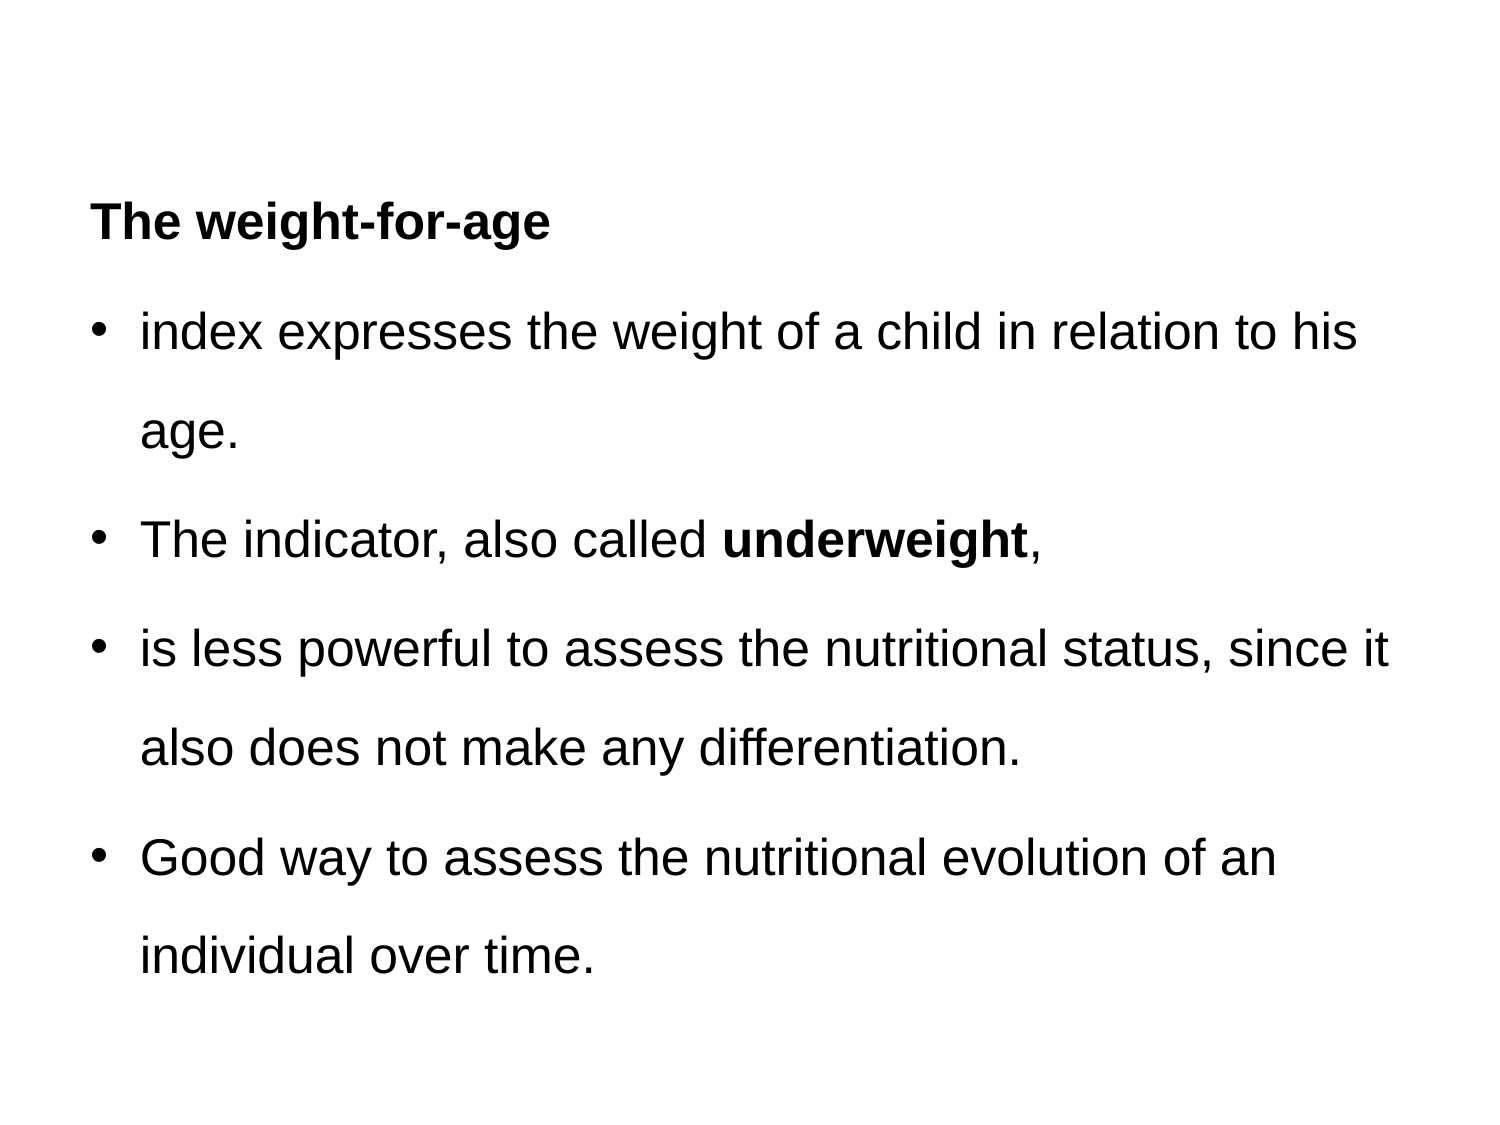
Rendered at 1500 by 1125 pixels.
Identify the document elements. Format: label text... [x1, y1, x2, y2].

list The weight-for-age index expresses the weight of a child in relation to his age. The indicator, also called underweight, is less powerful to assess the nutritional status, since it also does not make any differentiation. Good way to assess the nutritional evolution of an individual over time. [75, 99, 1425, 1005]
